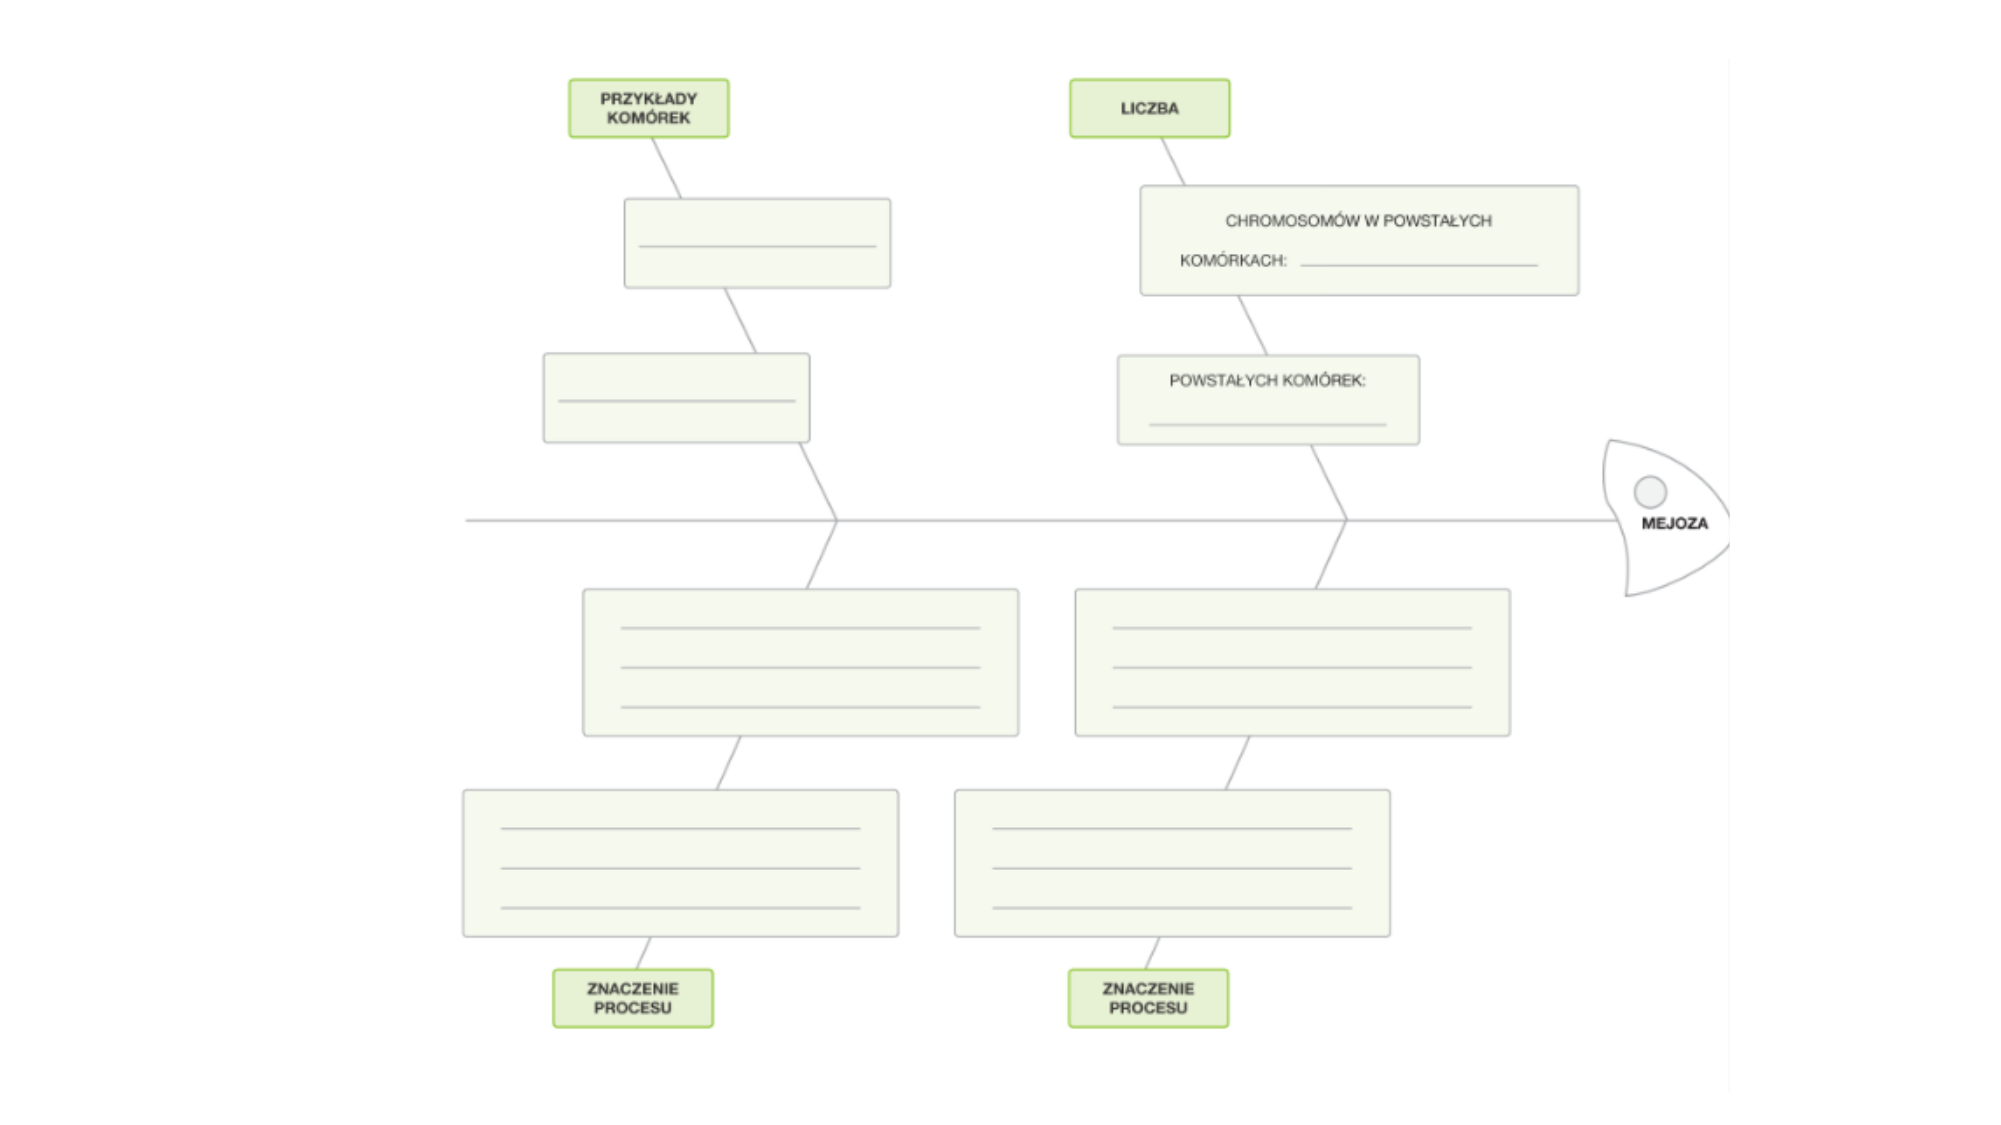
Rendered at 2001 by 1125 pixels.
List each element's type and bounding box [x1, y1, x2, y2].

picture [433, 0, 1730, 1125]
